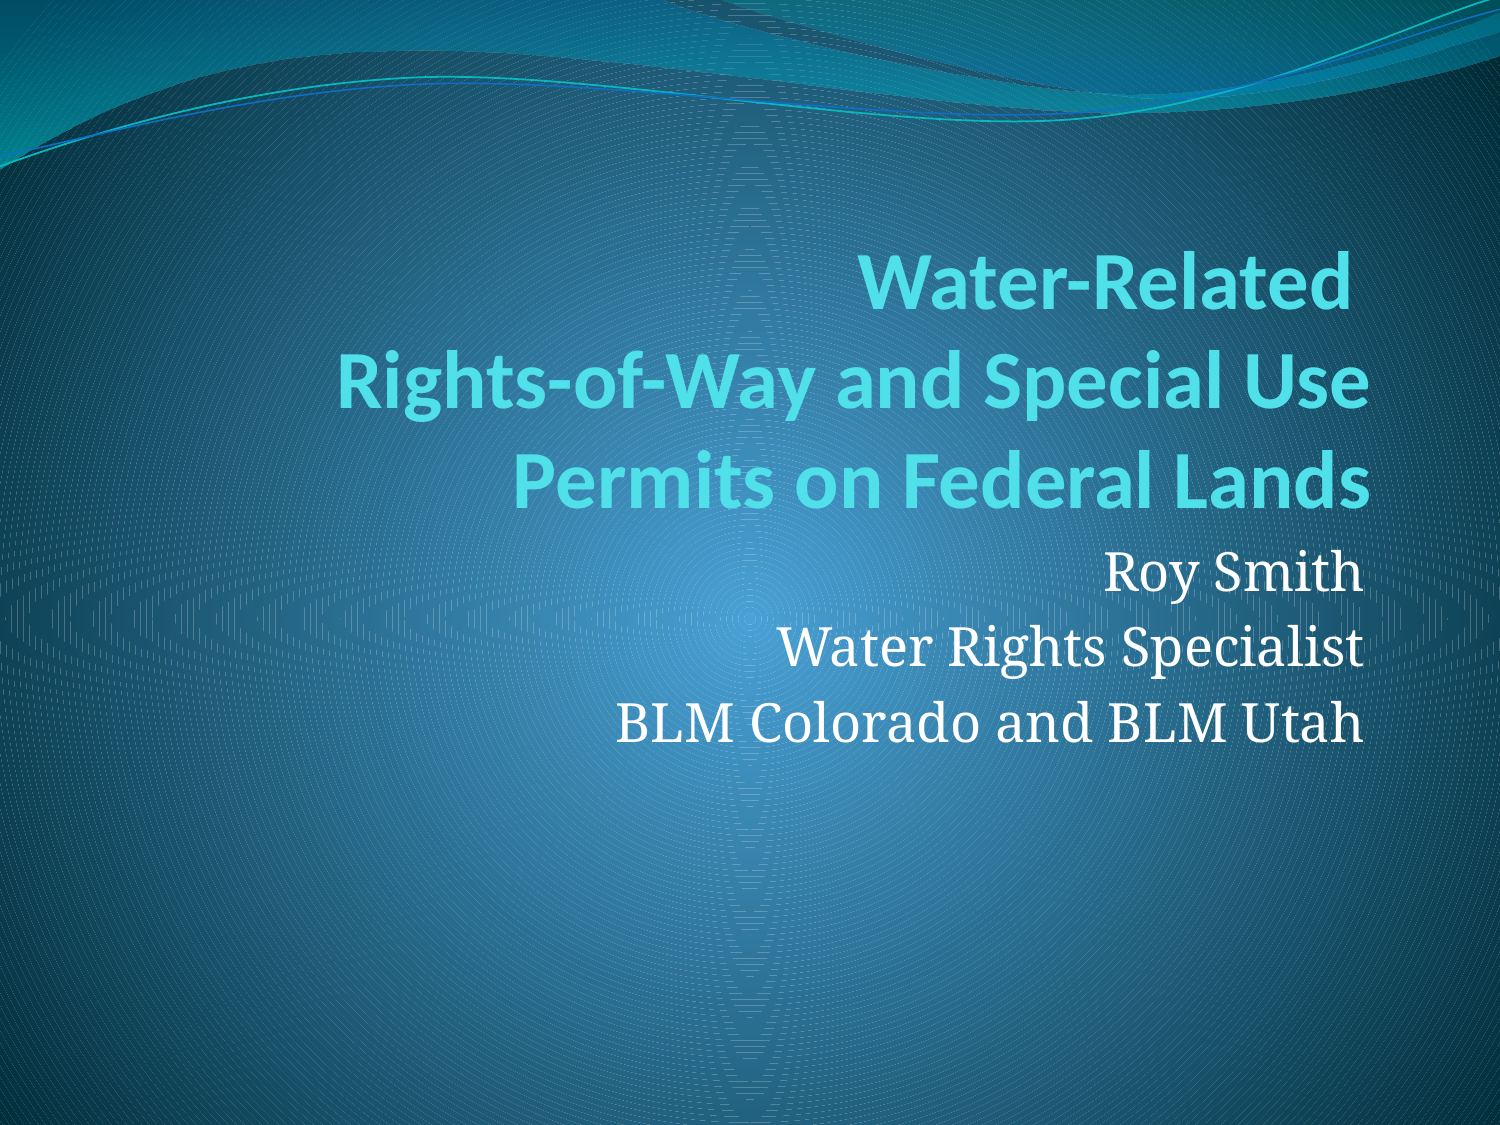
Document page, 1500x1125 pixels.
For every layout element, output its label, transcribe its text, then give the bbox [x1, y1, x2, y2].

title Water-Related Rights-of-Way and Special Use Permits on Federal Lands [87, 224, 1376, 525]
subtitle Roy Smith Water Rights Specialist BLM Colorado and BLM Utah [87, 529, 1376, 818]
